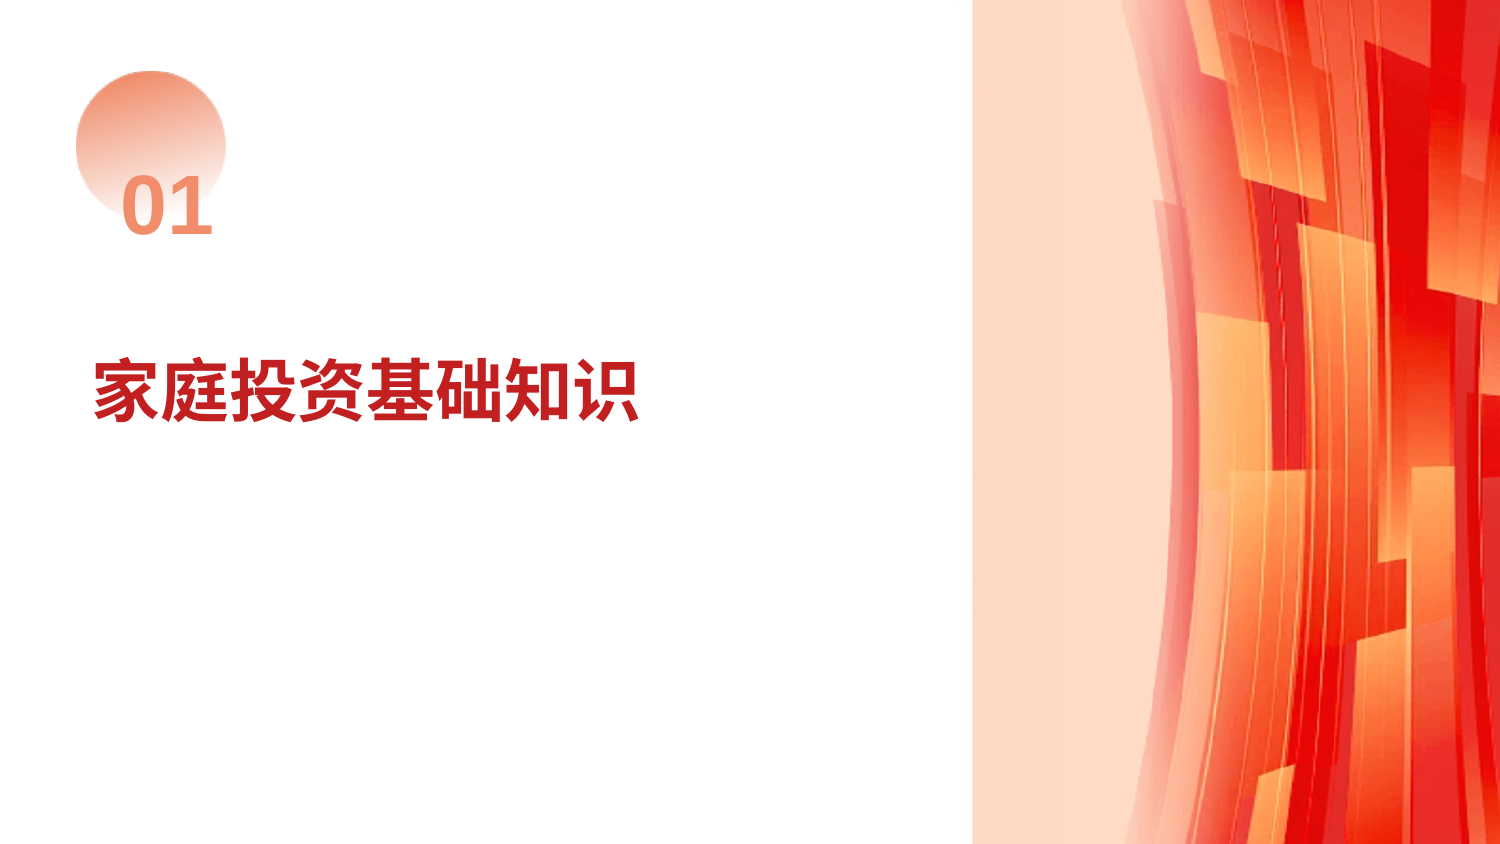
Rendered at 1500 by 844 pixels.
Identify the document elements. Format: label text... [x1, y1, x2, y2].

text_box 01 [56, 121, 280, 268]
picture [0, 0, 1500, 844]
text_box 家庭投资基础知识 [76, 321, 933, 446]
